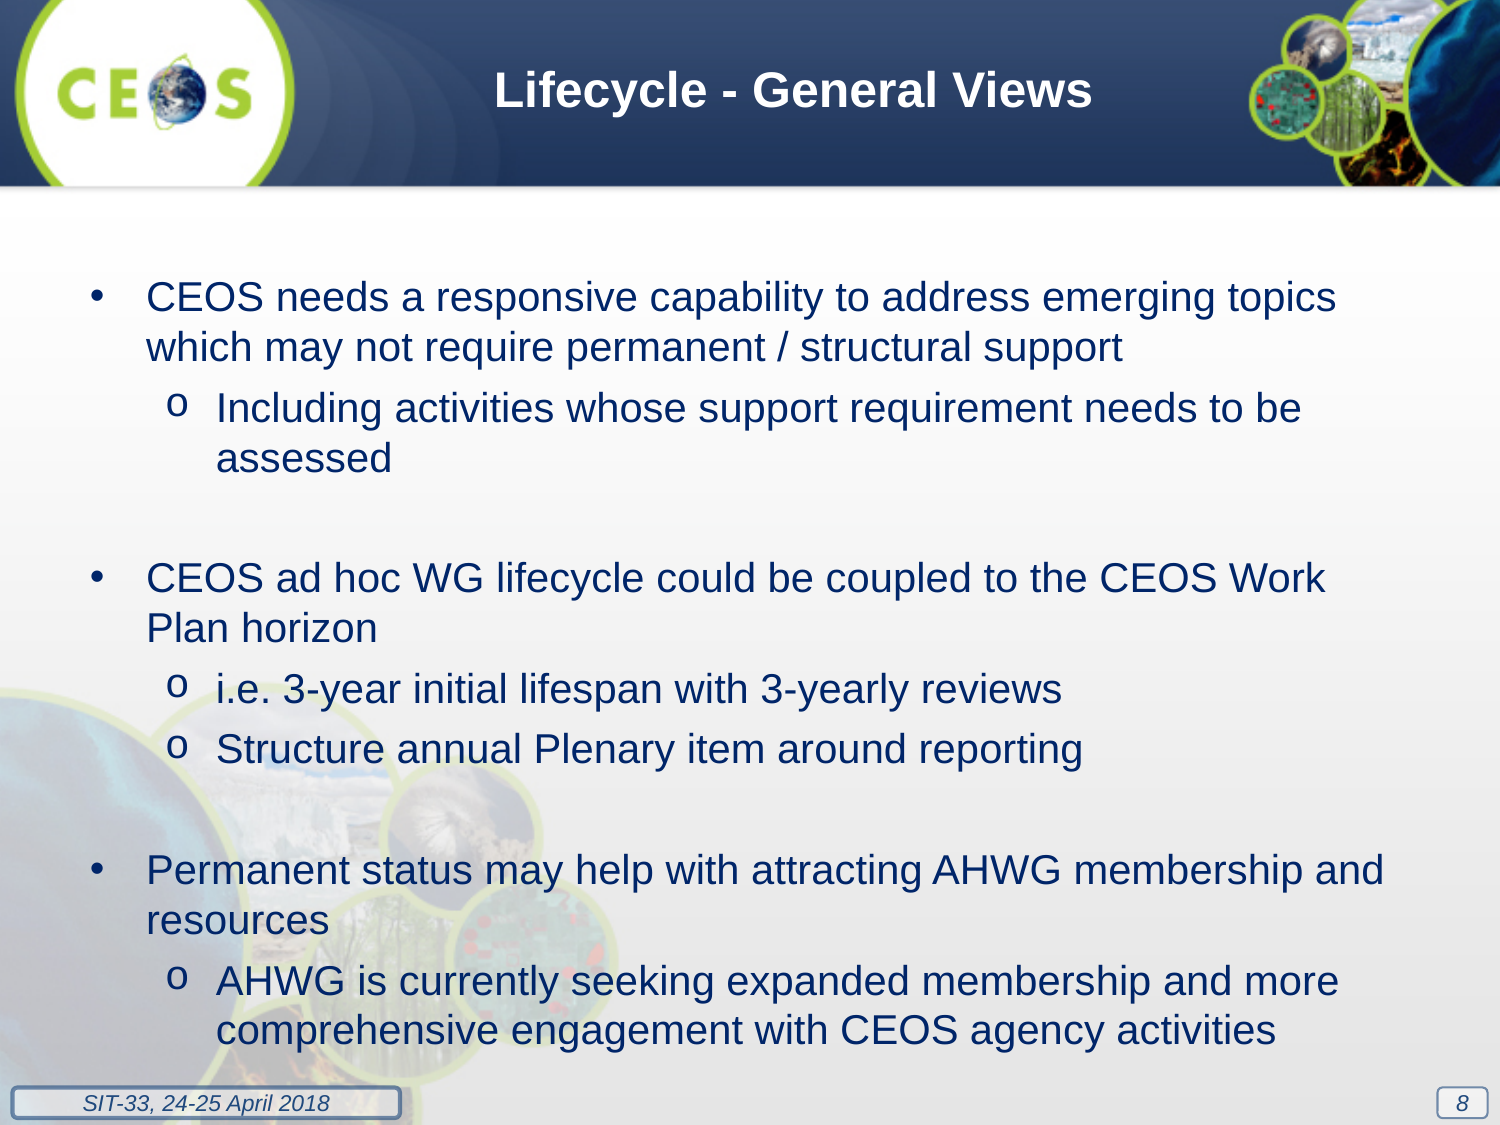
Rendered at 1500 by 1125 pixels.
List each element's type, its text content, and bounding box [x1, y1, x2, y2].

slide_number 8 [1436, 1086, 1489, 1120]
picture [0, 0, 1500, 1125]
list CEOS needs a responsive capability to address emerging topics which may not require permanent / structural support Including activities whose support requirement needs to be assessed CEOS ad hoc WG lifecycle could be coupled to the CEOS Work Plan horizon i.e. 3-year initial lifespan with 3-yearly reviews Structure annual Plenary item around reporting Permanent status may help with attracting AHWG membership and resources AHWG is currently seeking expanded membership and more comprehensive engagement with CEOS agency activities [75, 262, 1413, 1038]
list Lifecycle - General Views [337, 50, 1250, 138]
